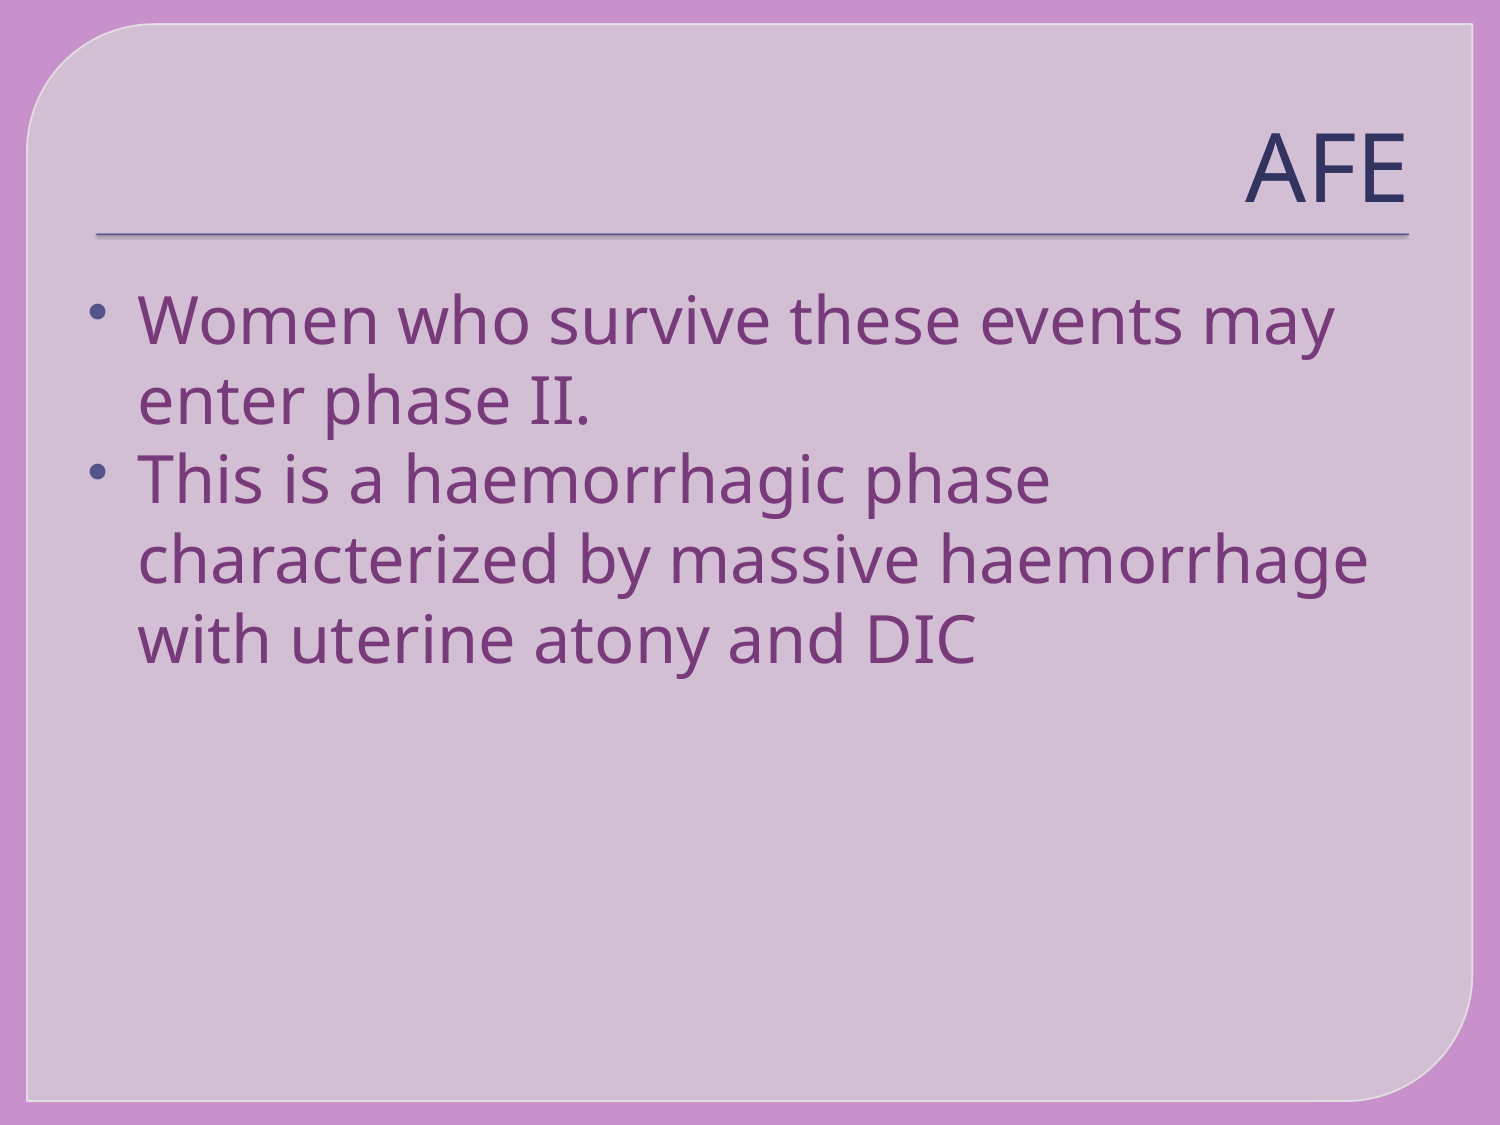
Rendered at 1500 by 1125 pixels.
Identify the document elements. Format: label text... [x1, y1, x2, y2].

list Women who survive these events may enter phase II. This is a haemorrhagic phase characterized by massive haemorrhage with uterine atony and DIC [75, 270, 1425, 1013]
title AFE [75, 41, 1425, 230]
